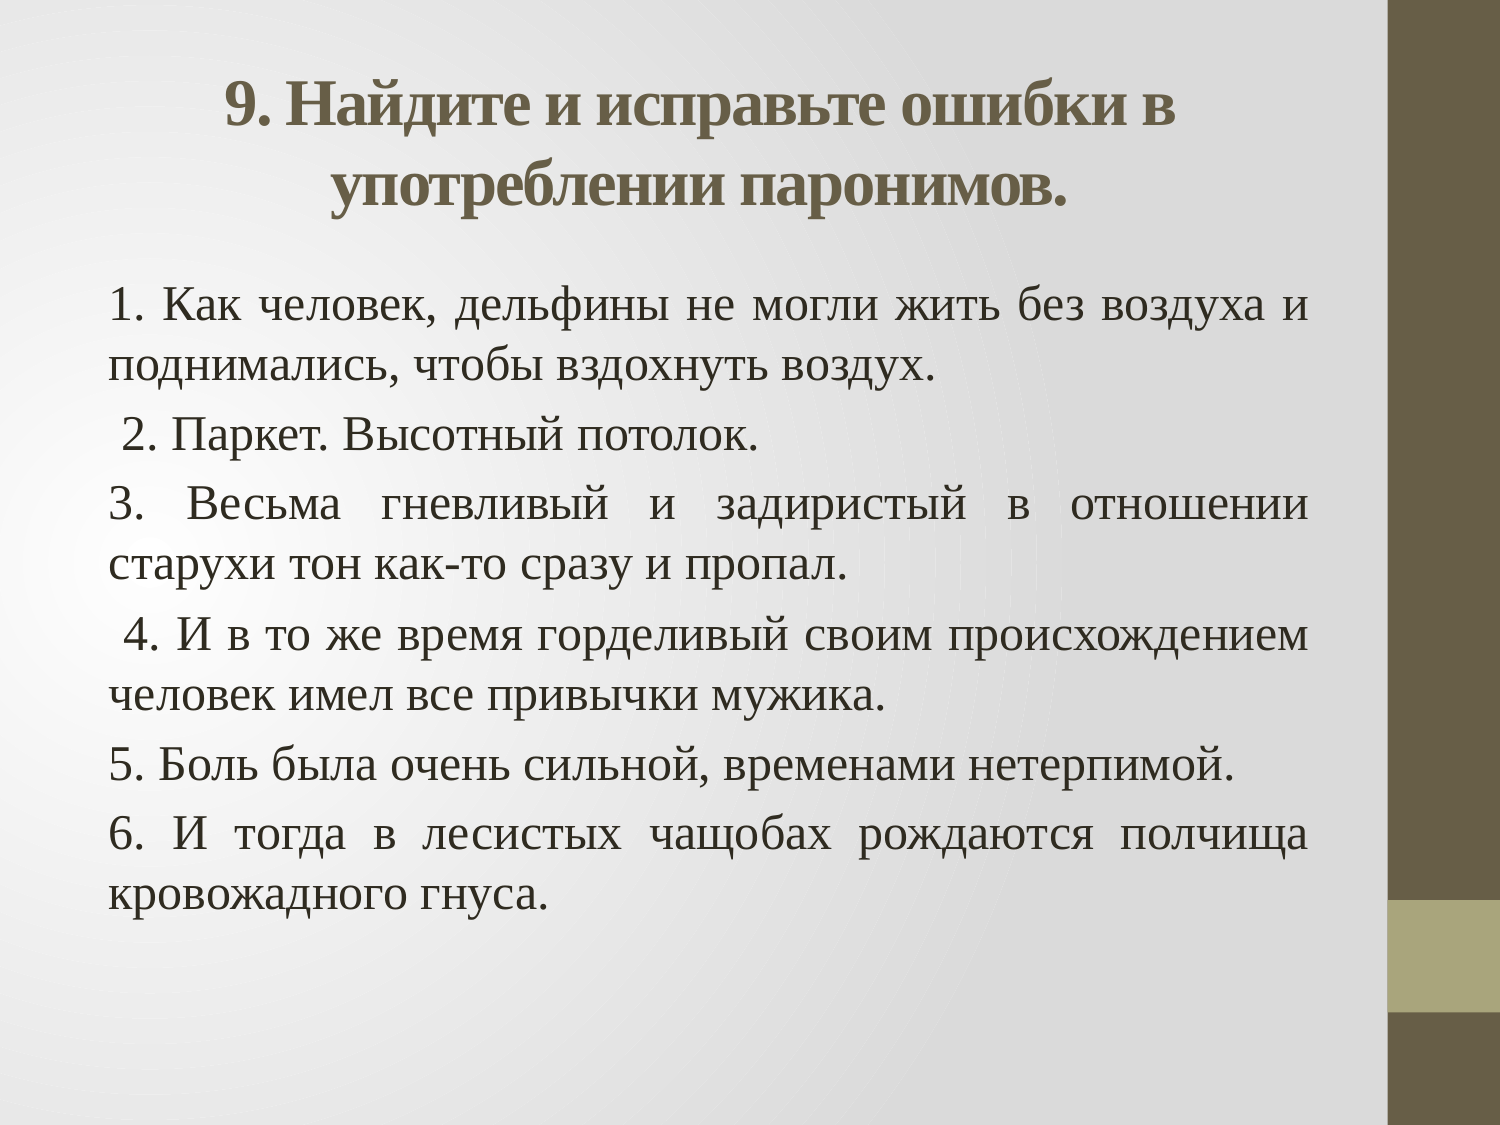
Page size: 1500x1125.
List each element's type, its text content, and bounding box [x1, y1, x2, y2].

title 9. Найдите и исправьте ошибки в употреблении паронимов. [75, 45, 1325, 233]
list 1. Как человек, дельфины не могли жить без воздуха и поднимались, чтобы вздохнуть воздух. 2. Паркет. Высотный потолок. 3. Весьма гневливый и задиристый в отношении старухи тон как-то сразу и пропал. 4. И в то же время горделивый своим происхождением человек имел все привычки мужика. 5. Боль была очень сильной, временами нетерпимой. 6. И тогда в лесистых чащобах рождаются полчища кровожадного гнуса. [75, 262, 1325, 1050]
